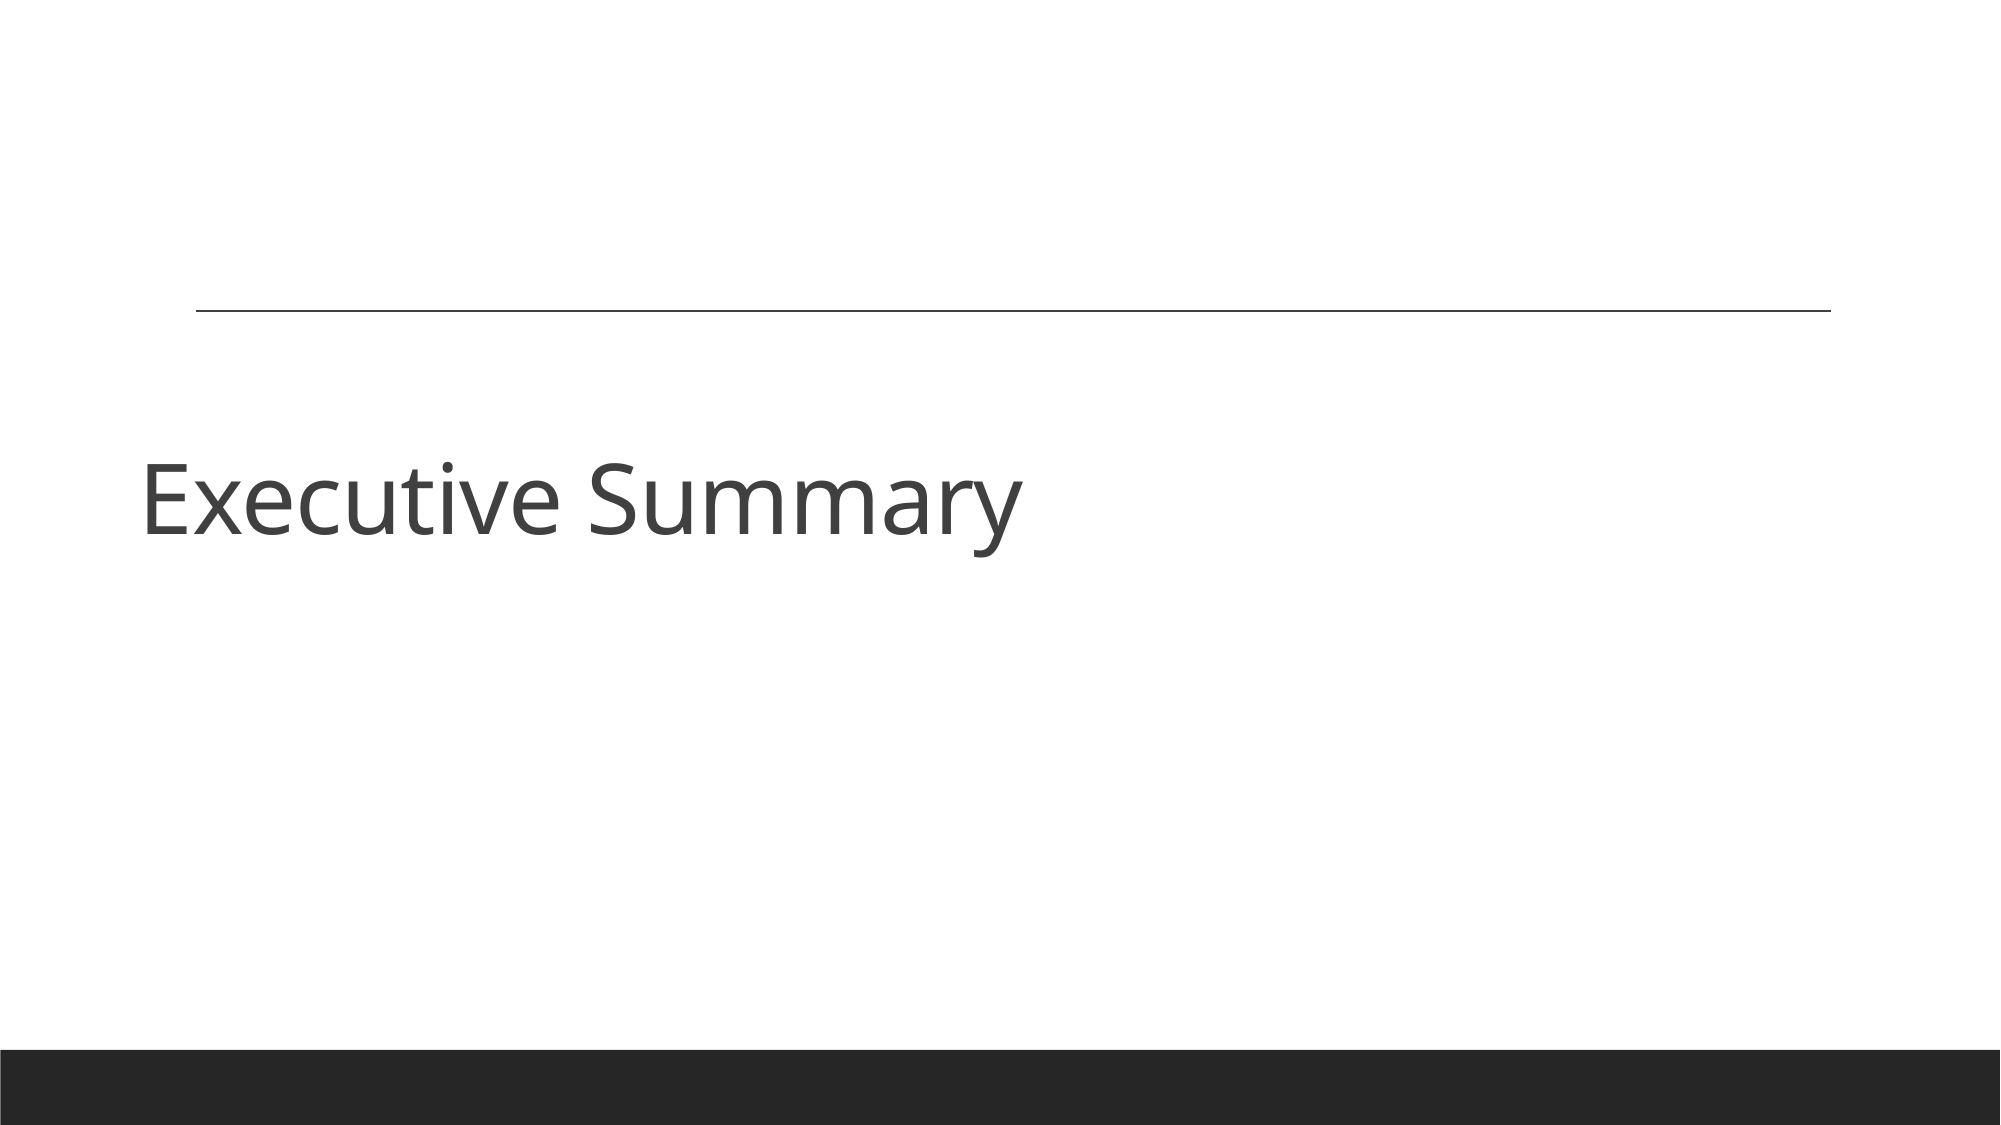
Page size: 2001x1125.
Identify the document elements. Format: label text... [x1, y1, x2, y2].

title Executive Summary [123, 210, 1830, 681]
